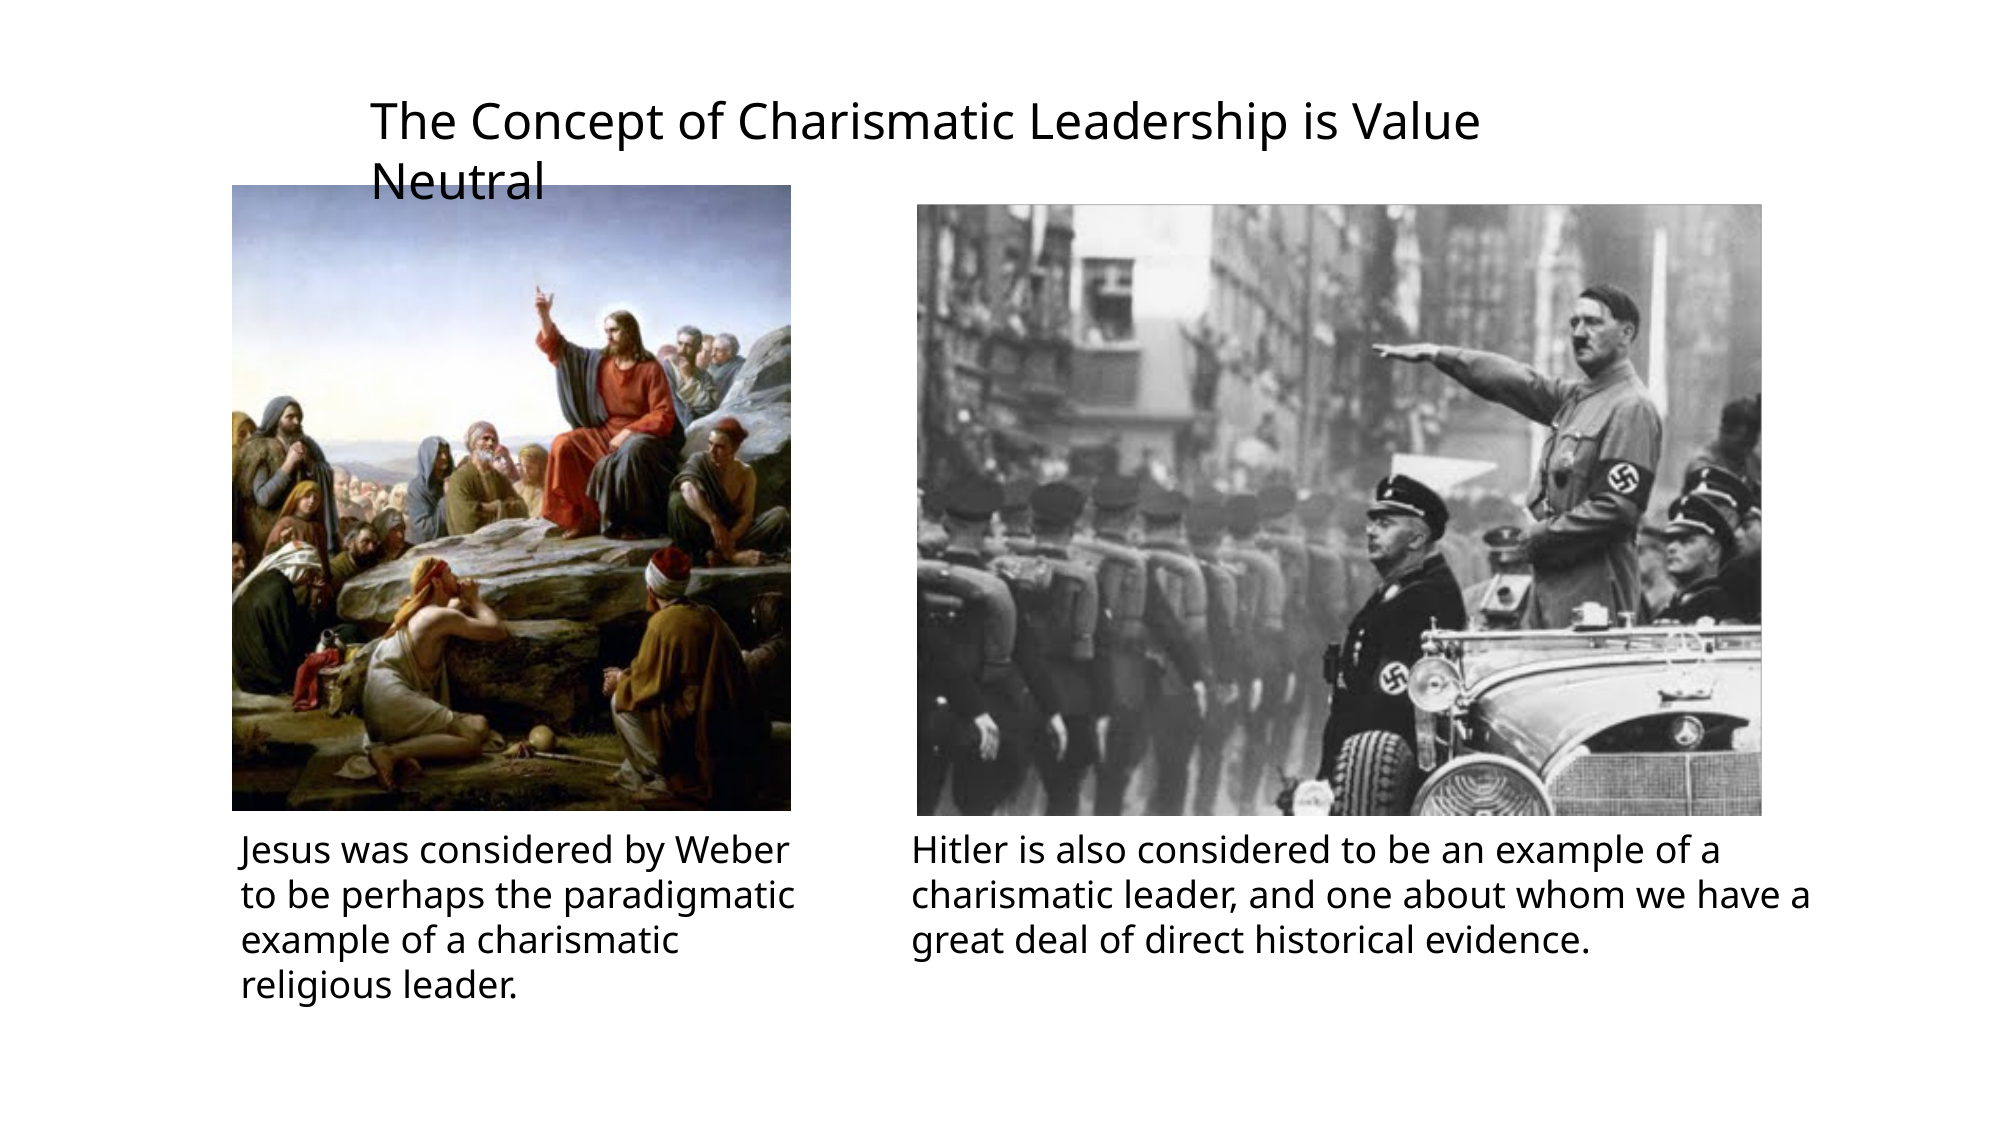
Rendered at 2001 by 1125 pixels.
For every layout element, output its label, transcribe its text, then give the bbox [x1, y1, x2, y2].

picture [917, 203, 1764, 816]
text_box Hitler is also considered to be an example of a charismatic leader, and one about whom we have a great deal of direct historical evidence. [896, 818, 1897, 969]
text_box Jesus was considered by Weber to be perhaps the paradigmatic example of a charismatic religious leader. [225, 818, 839, 1014]
text_box The Concept of Charismatic Leadership is Value Neutral [356, 81, 1648, 217]
picture [232, 185, 791, 811]
